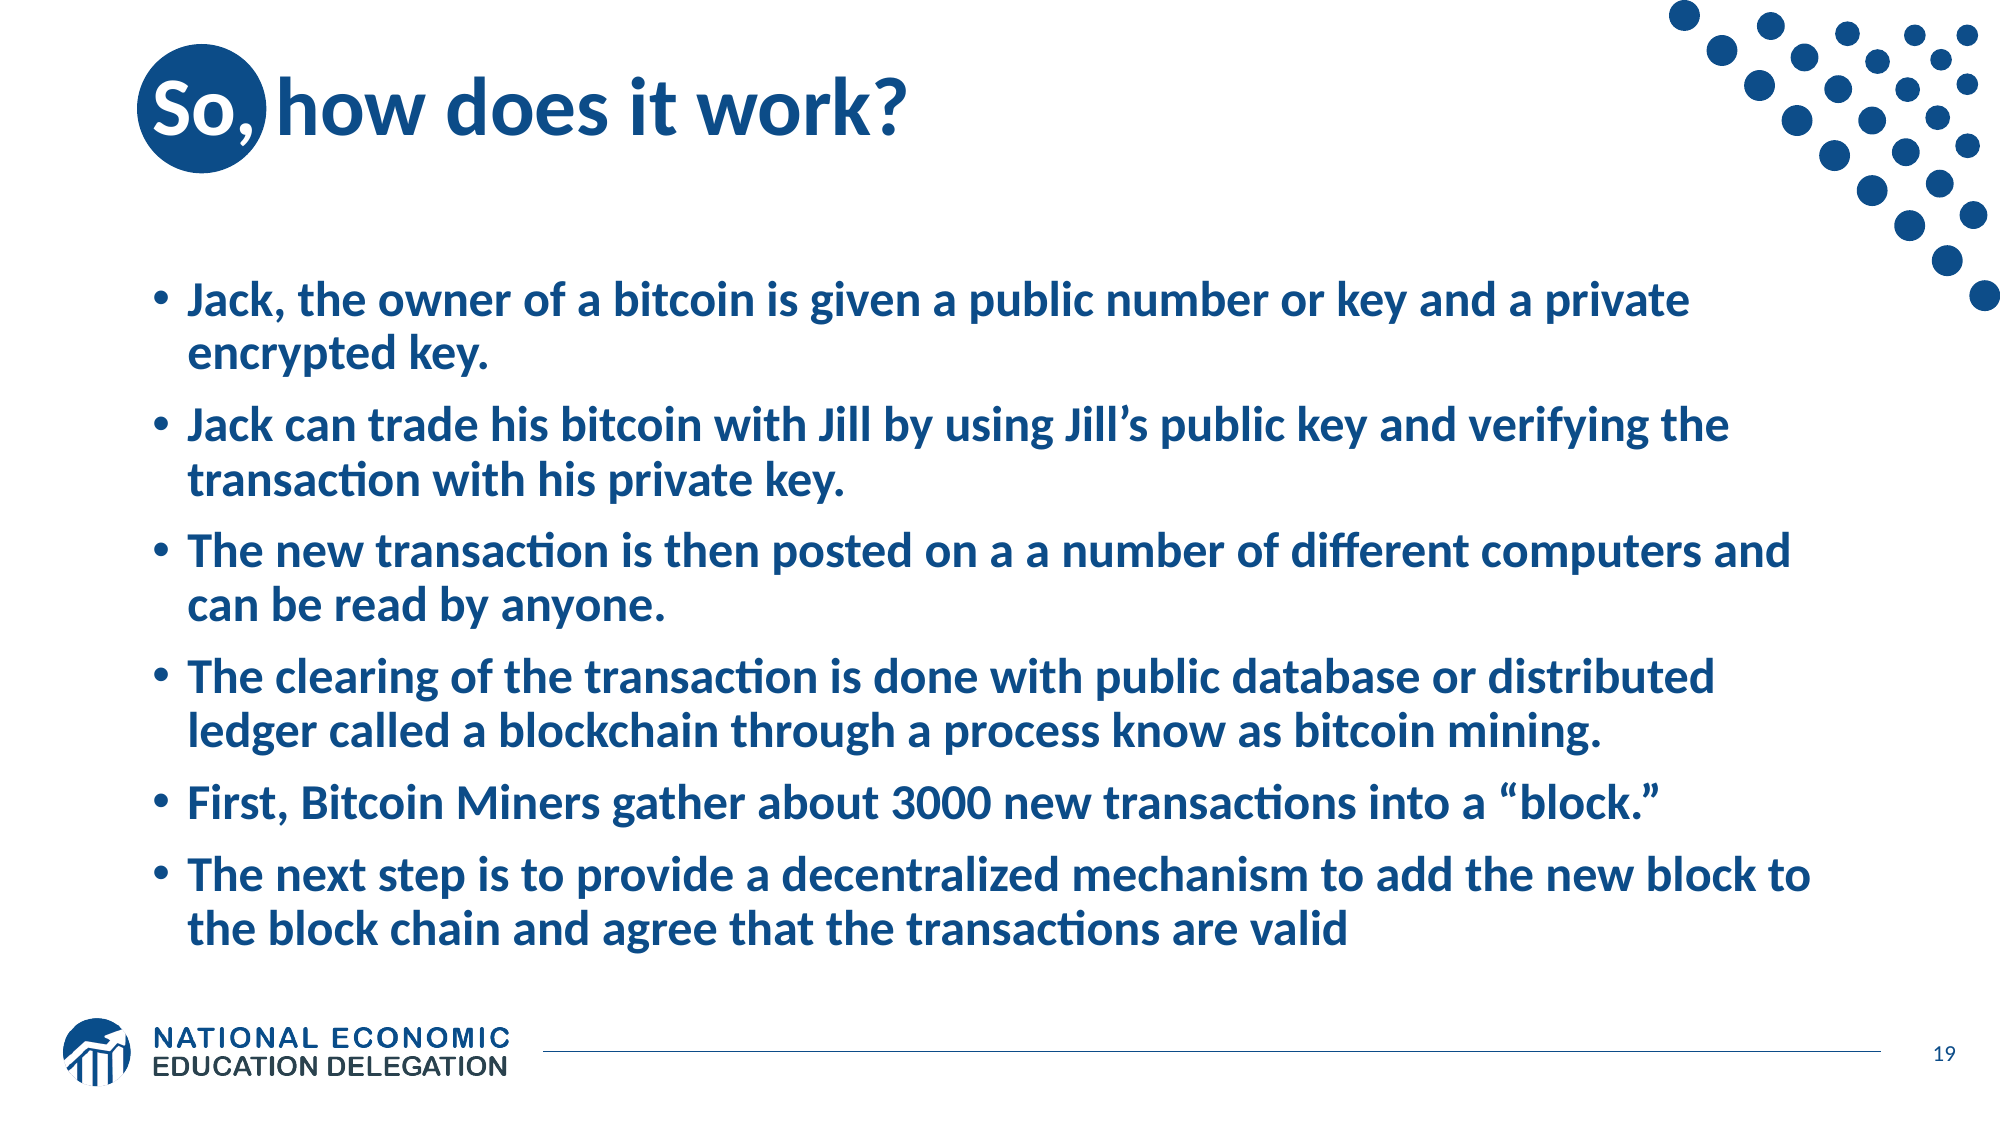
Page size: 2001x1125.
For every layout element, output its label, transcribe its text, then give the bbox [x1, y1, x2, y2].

title So, how does it work? [137, 0, 1863, 218]
picture [55, 1013, 520, 1091]
slide_number 19 [1521, 1022, 1972, 1082]
list Jack, the owner of a bitcoin is given a public number or key and a private encrypted key. Jack can trade his bitcoin with Jill by using Jill’s public key and verifying the transaction with his private key. The new transaction is then posted on a a number of different computers and can be read by anyone. The clearing of the transaction is done with public database or distributed ledger called a blockchain through a process know as bitcoin mining. First, Bitcoin Miners gather about 3000 new transactions into a “block.” The next step is to provide a decentralized mechanism to add the new block to the block chain and agree that the transactions are valid [137, 257, 1863, 972]
